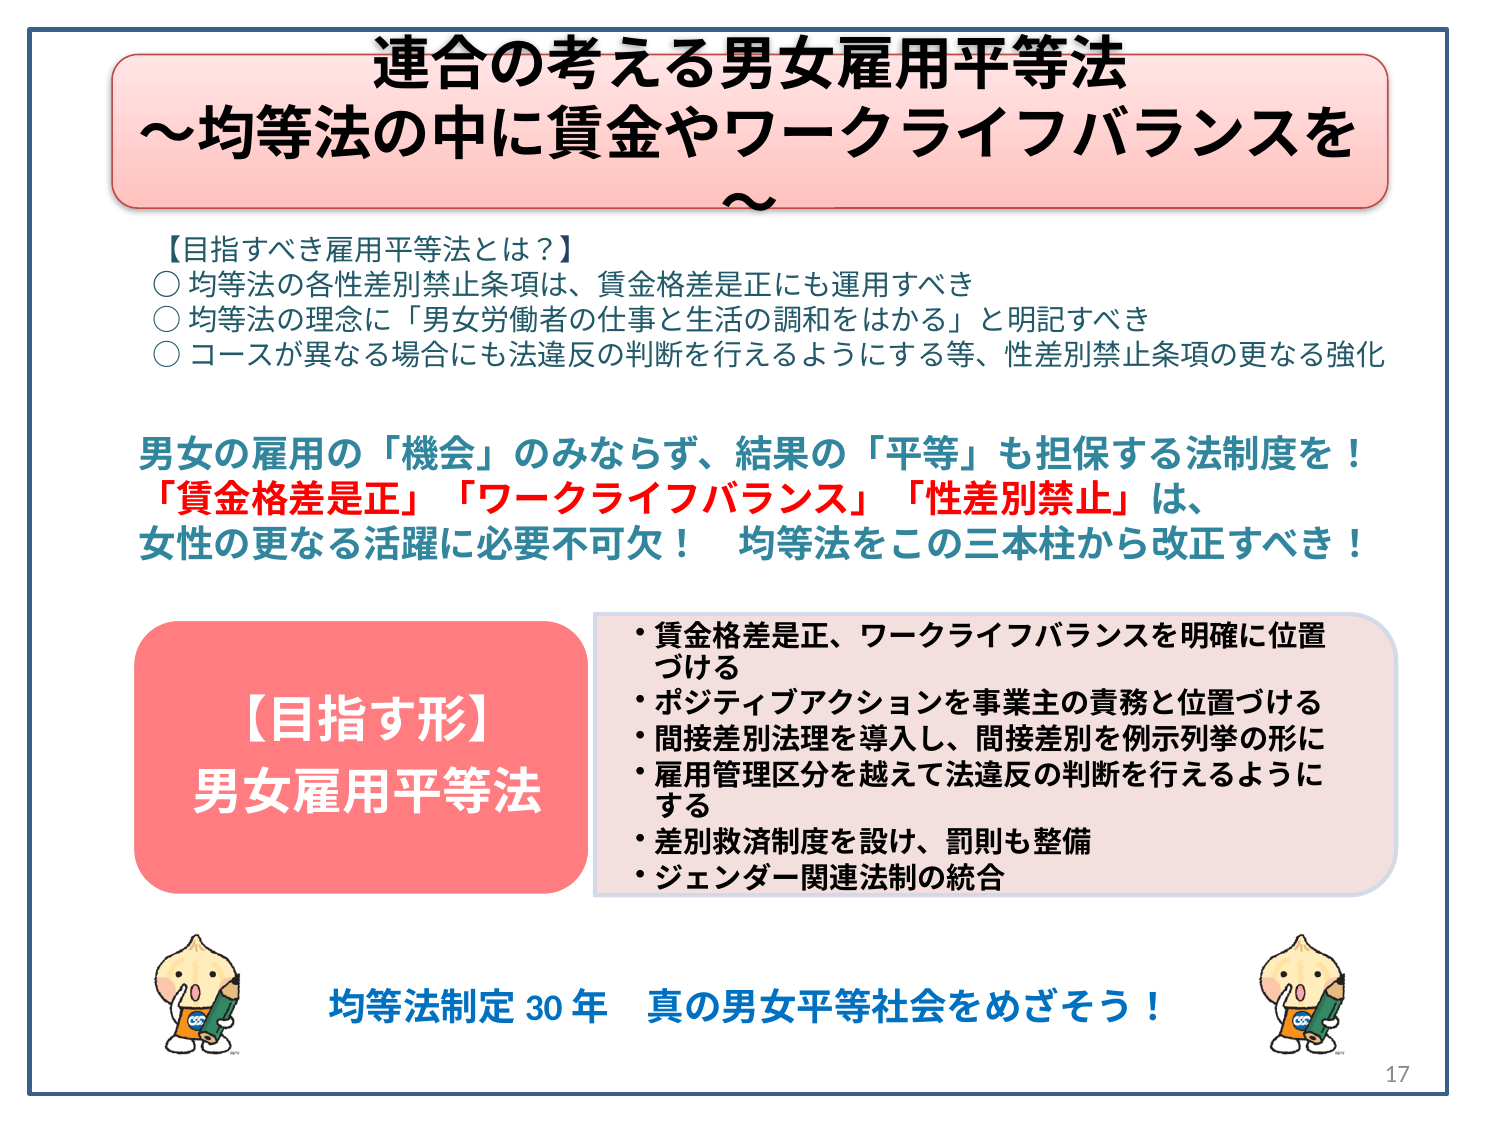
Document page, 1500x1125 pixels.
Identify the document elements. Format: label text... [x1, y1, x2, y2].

picture [147, 924, 248, 1063]
picture [1252, 924, 1353, 1063]
text_box [27, 27, 1449, 1096]
text_box 【目指すべき雇用平等法とは？】 ○均等法の各性差別禁止条項は、賃金格差是正にも運用すべき ○均等法の理念に「男女労働者の仕事と生活の調和をはかる」と明記すべき ○コースが異なる場合にも法違反の判断を行えるようにする等、性差別禁止条項の更なる強化 [137, 223, 1425, 379]
slide_number 17 [1074, 1042, 1425, 1103]
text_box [123, 574, 1400, 941]
text_box 男女の雇用の「機会」のみならず、結果の「平等」も担保する法制度を！ 「賃金格差是正」「ワークライフバランス」「性差別禁止」は、 女性の更なる活躍に必要不可欠！ 均等法をこの三本柱から改正すべき！ [123, 422, 1471, 573]
text_box 均等法制定30年 真の男女平等社会をめざそう！ [253, 975, 1247, 1036]
